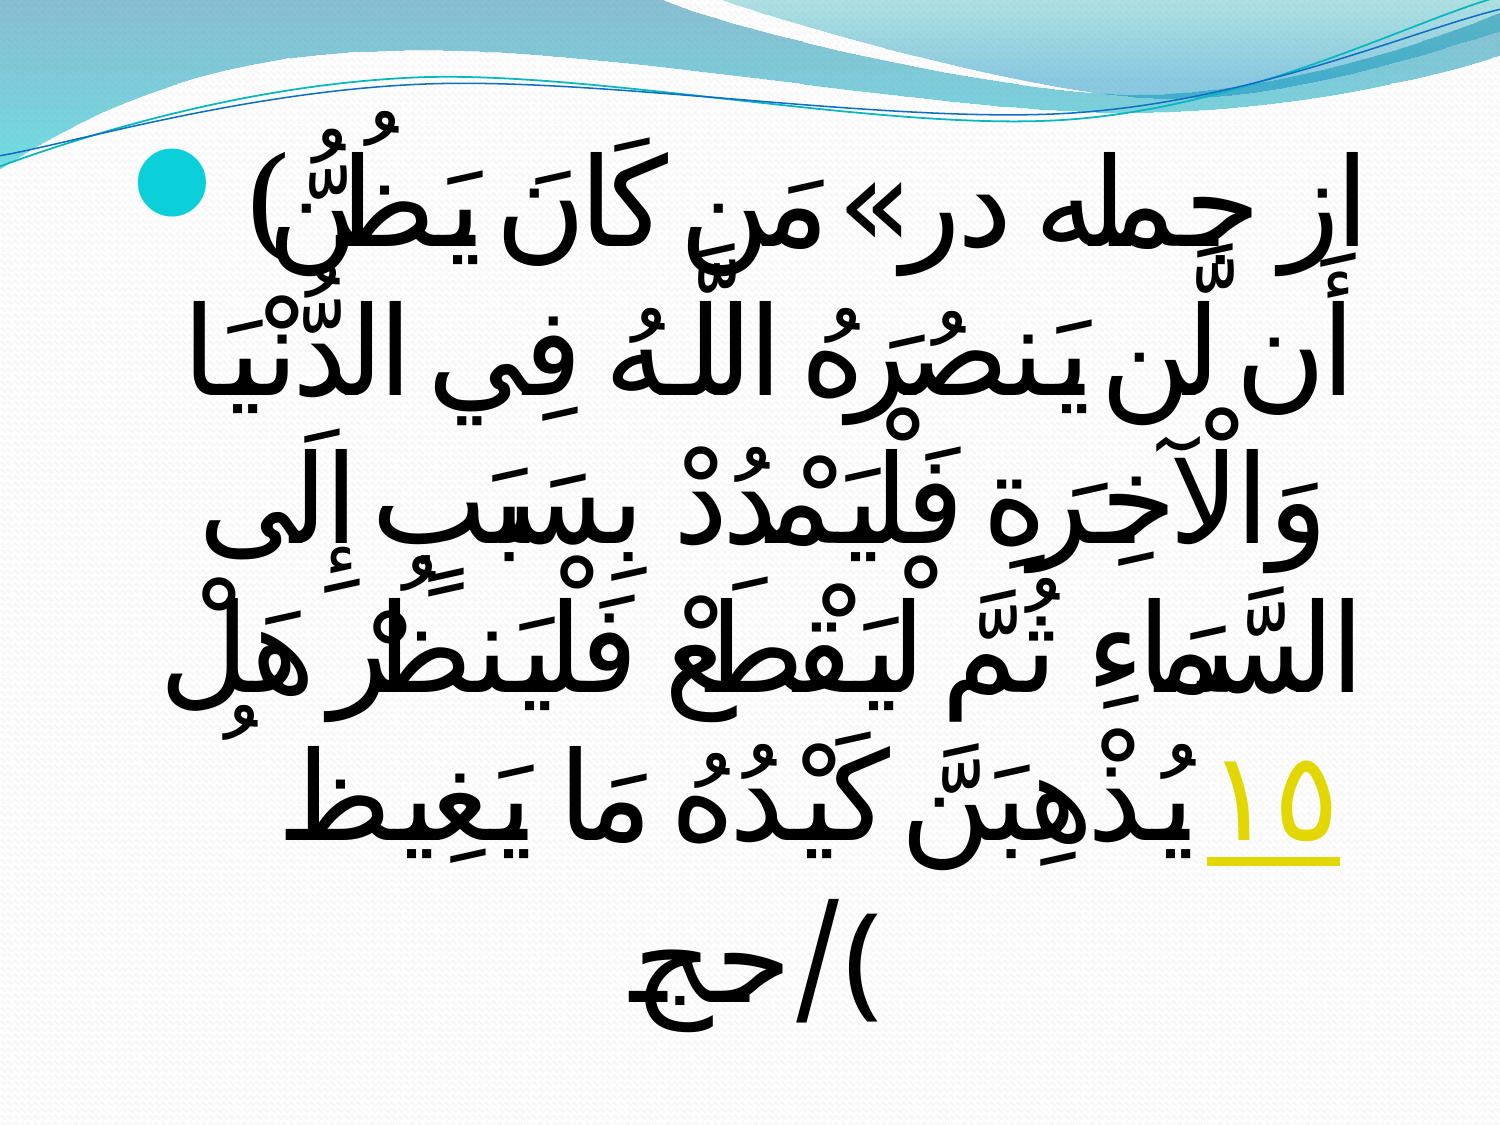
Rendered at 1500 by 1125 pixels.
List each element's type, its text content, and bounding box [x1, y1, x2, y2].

list (از جمله در» مَن كَانَ يَظُنُّ أَن لَّن يَنصُرَهُ اللَّـهُ فِي الدُّنْيَا وَالْآخِرَةِ فَلْيَمْدُدْ بِسَبَبٍ إِلَى السَّمَاءِ ثُمَّ لْيَقْطَعْ فَلْيَنظُرْ هَلْ يُذْهِبَنَّ كَيْدُهُ مَا يَغِيظُ ﴿١٥/حج﴾ [75, 115, 1425, 1038]
